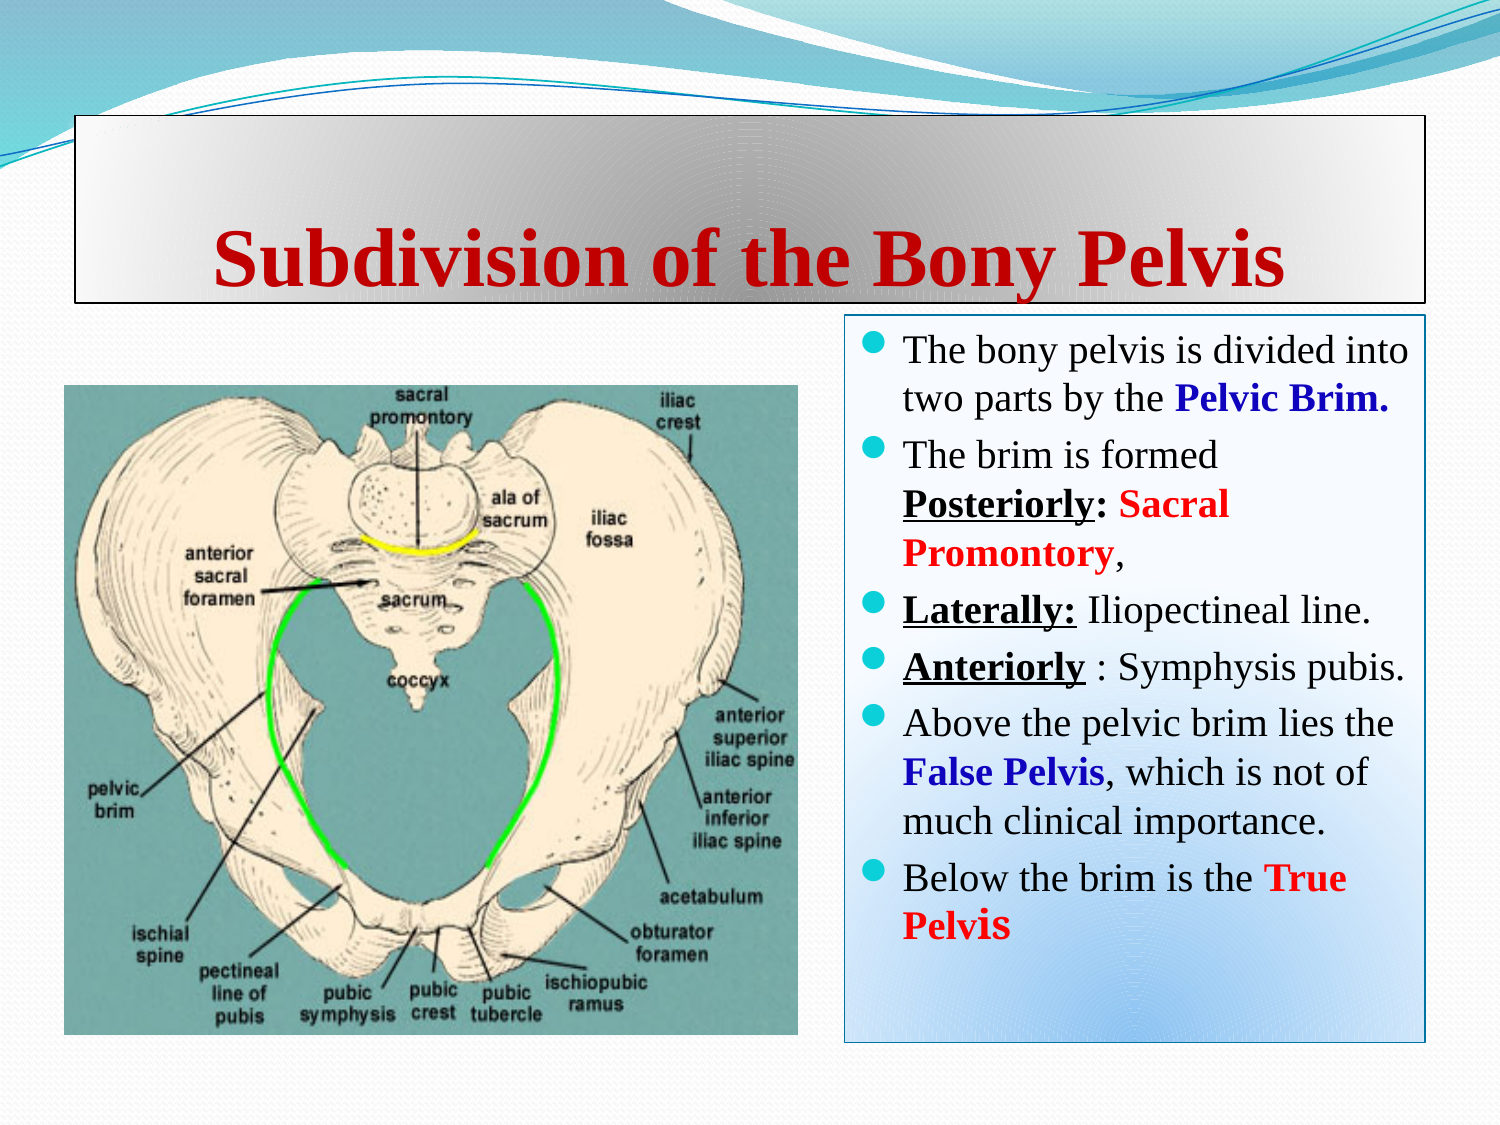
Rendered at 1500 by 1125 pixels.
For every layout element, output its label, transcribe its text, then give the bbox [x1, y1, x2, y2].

list The bony pelvis is divided into two parts by the Pelvic Brim. The brim is formed Posteriorly: Sacral Promontory, Laterally: Iliopectineal line. Anteriorly : Symphysis pubis. Above the pelvic brim lies the False Pelvis, which is not of much clinical importance. Below the brim is the True Pelvis [844, 314, 1426, 1043]
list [64, 385, 798, 1036]
title Subdivision of the Bony Pelvis [74, 115, 1426, 304]
